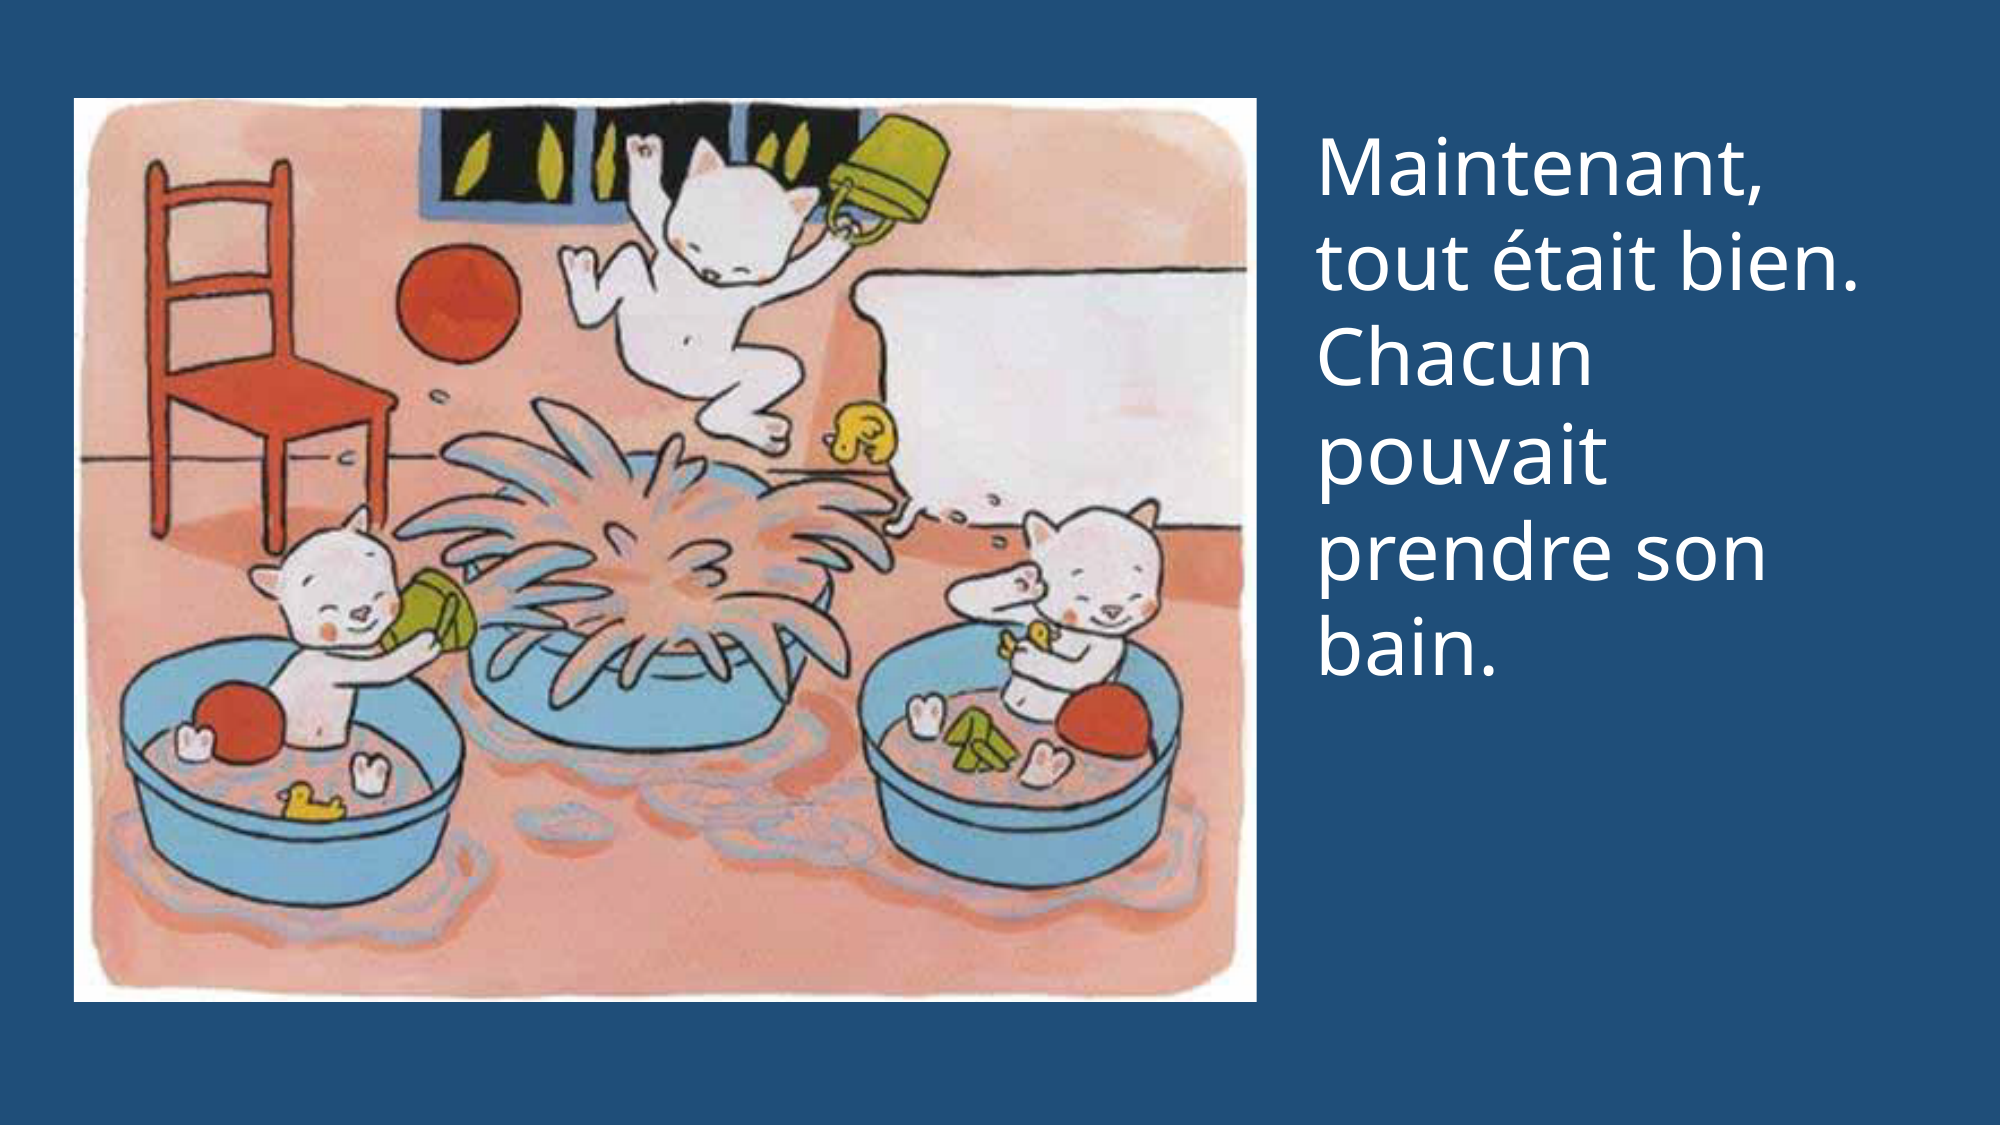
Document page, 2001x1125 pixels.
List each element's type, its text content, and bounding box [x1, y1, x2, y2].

picture [73, 98, 1257, 1002]
text_box Maintenant, tout était bien. Chacun pouvait prendre son bain. [1300, 108, 1921, 699]
